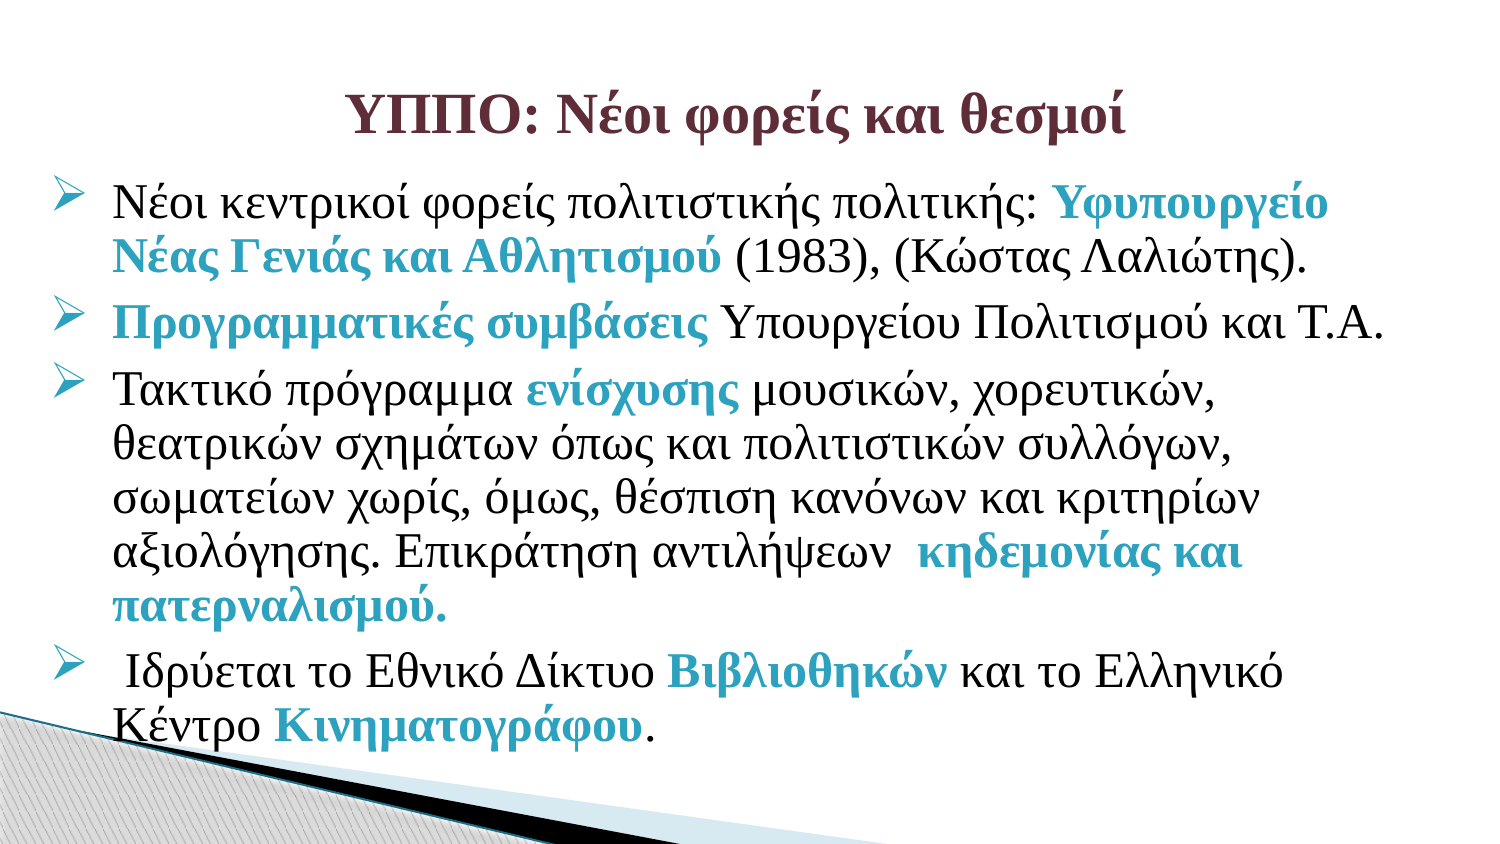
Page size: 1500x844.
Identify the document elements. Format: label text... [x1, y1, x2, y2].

title ΥΠΠΟ: Νέοι φορείς και θεσμοί [46, 58, 1425, 145]
list Νέοι κεντρικοί φορείς πολιτιστικής πολιτικής: Υφυπουργείο Νέας Γενιάς και Αθλητισμού (1983), (Κώστας Λαλιώτης). Προγραμματικές συμβάσεις Υπουργείου Πολιτισμού και Τ.Α. Τακτικό πρόγραμμα ενίσχυσης μουσικών, χορευτικών, θεατρικών σχημάτων όπως και πολιτιστικών συλλόγων, σωματείων χωρίς, όμως, θέσπιση κανόνων και κριτηρίων αξιολόγησης. Επικράτηση αντιλήψεων κηδεμονίας και πατερναλισμού. Ιδρύεται το Εθνικό Δίκτυο Βιβλιοθηκών και το Ελληνικό Κέντρο Κινηματογράφου. [22, 160, 1432, 787]
